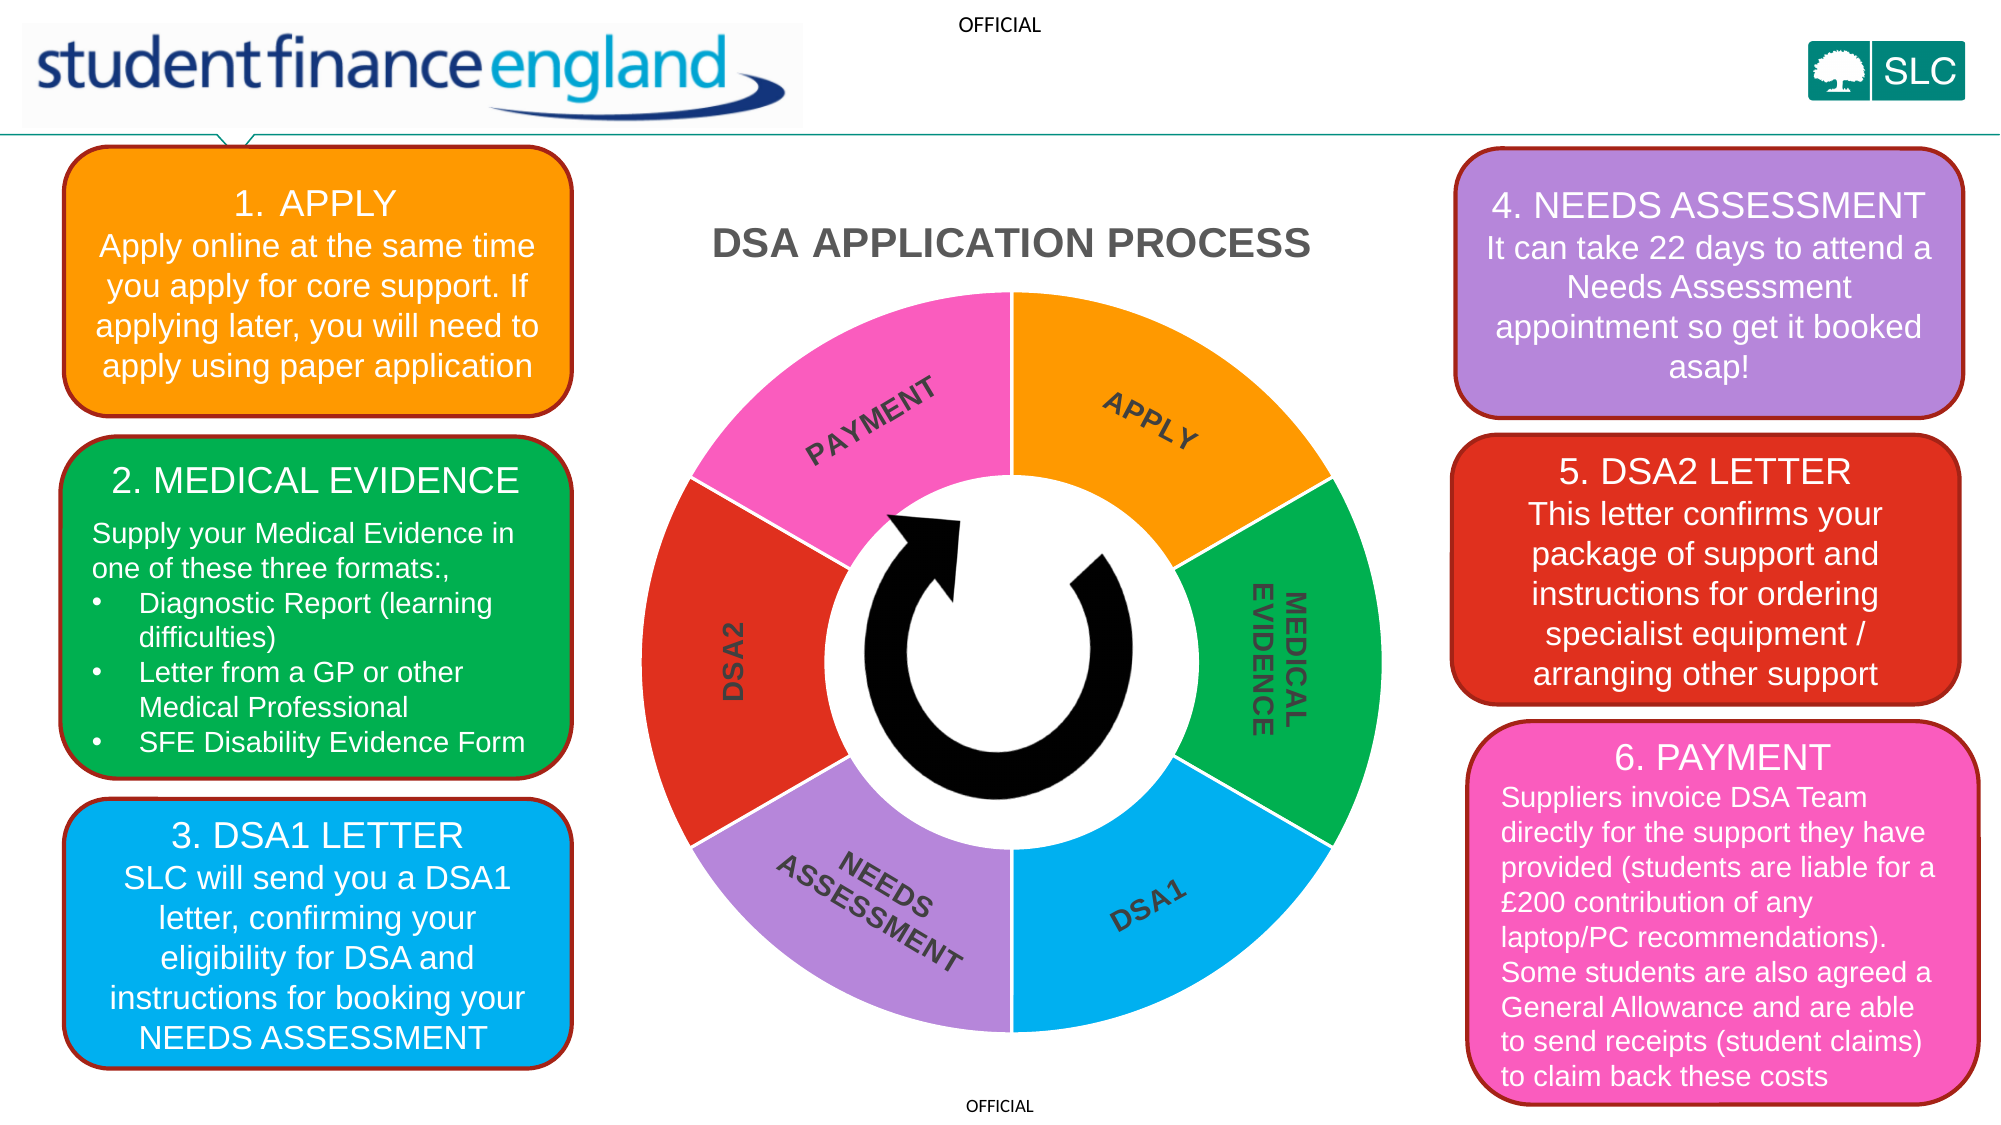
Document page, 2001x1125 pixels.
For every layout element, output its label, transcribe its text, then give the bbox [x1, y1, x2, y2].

picture [22, 23, 803, 128]
text_box 3. DSA1 LETTER SLC will send you a DSA1 letter, confirming your eligibility for DSA and instructions for booking your NEEDS ASSESSMENT [61, 796, 339, 1071]
chart [344, 181, 1679, 1072]
text_box 5. DSA2 LETTER This letter confirms your package of support and instructions for ordering specialist equipment / arranging other support [1682, 432, 1962, 707]
text_box APPLY Apply online at the same time you apply for core support. If applying later, you will need to apply using paper application [61, 144, 573, 419]
picture [1808, 41, 1966, 102]
text_box 4. NEEDS ASSESSMENT It can take 22 days to attend a Needs Assessment appointment so get it booked asap! [1455, 146, 1966, 421]
text_box 6. PAYMENT Suppliers invoice DSA Team directly for the support they have provided (students are liable for a £200 contribution of any laptop/PC recommendations). Some students are also agreed a General Allowance and are able to send receipts (student claims) to claim back these costs [1478, 719, 1981, 1107]
text_box 2. MEDICAL EVIDENCE Supply your Medical Evidence in one of these three formats:, Diagnostic Report (learning difficulties) Letter from a GP or other Medical Professional SFE Disability Evidence Form [58, 434, 339, 781]
